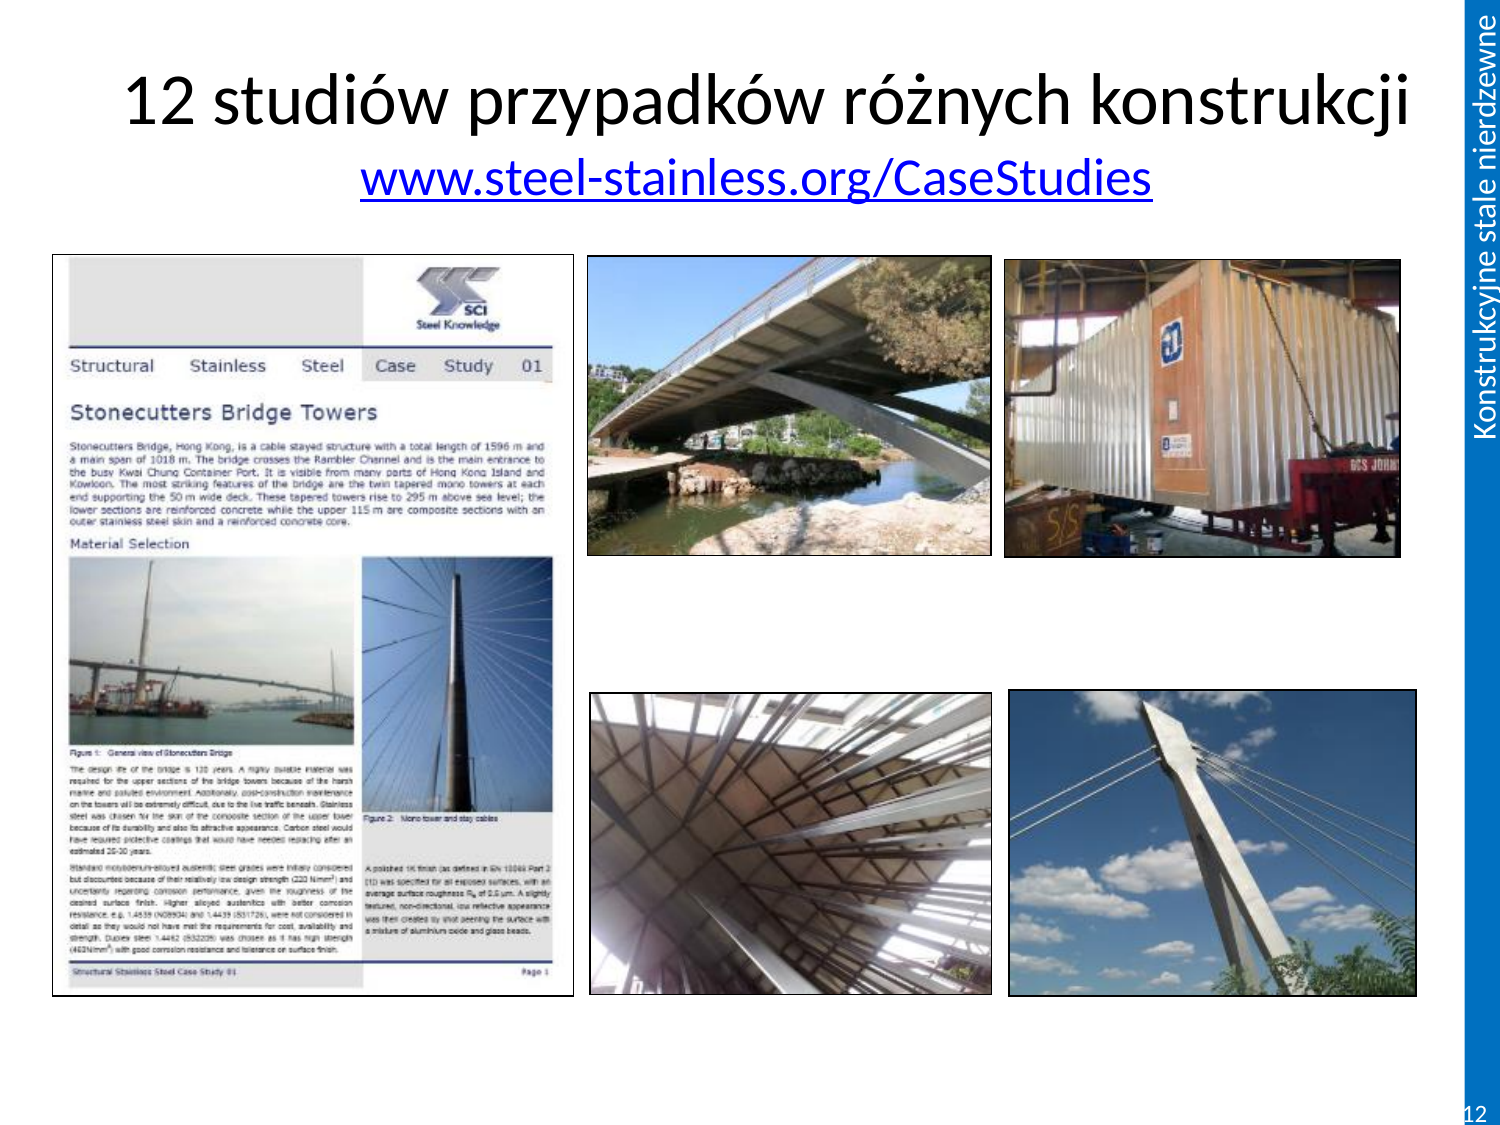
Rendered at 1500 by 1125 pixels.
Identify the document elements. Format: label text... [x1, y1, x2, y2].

slide_number 125 [1446, 1082, 1500, 1125]
picture [590, 693, 991, 994]
title 12 studiów przypadków różnych konstrukcji www.steel-stainless.org/CaseStudies [75, 45, 1459, 233]
picture [1004, 260, 1400, 557]
picture [588, 256, 991, 555]
picture [1009, 690, 1416, 996]
picture [52, 255, 573, 996]
